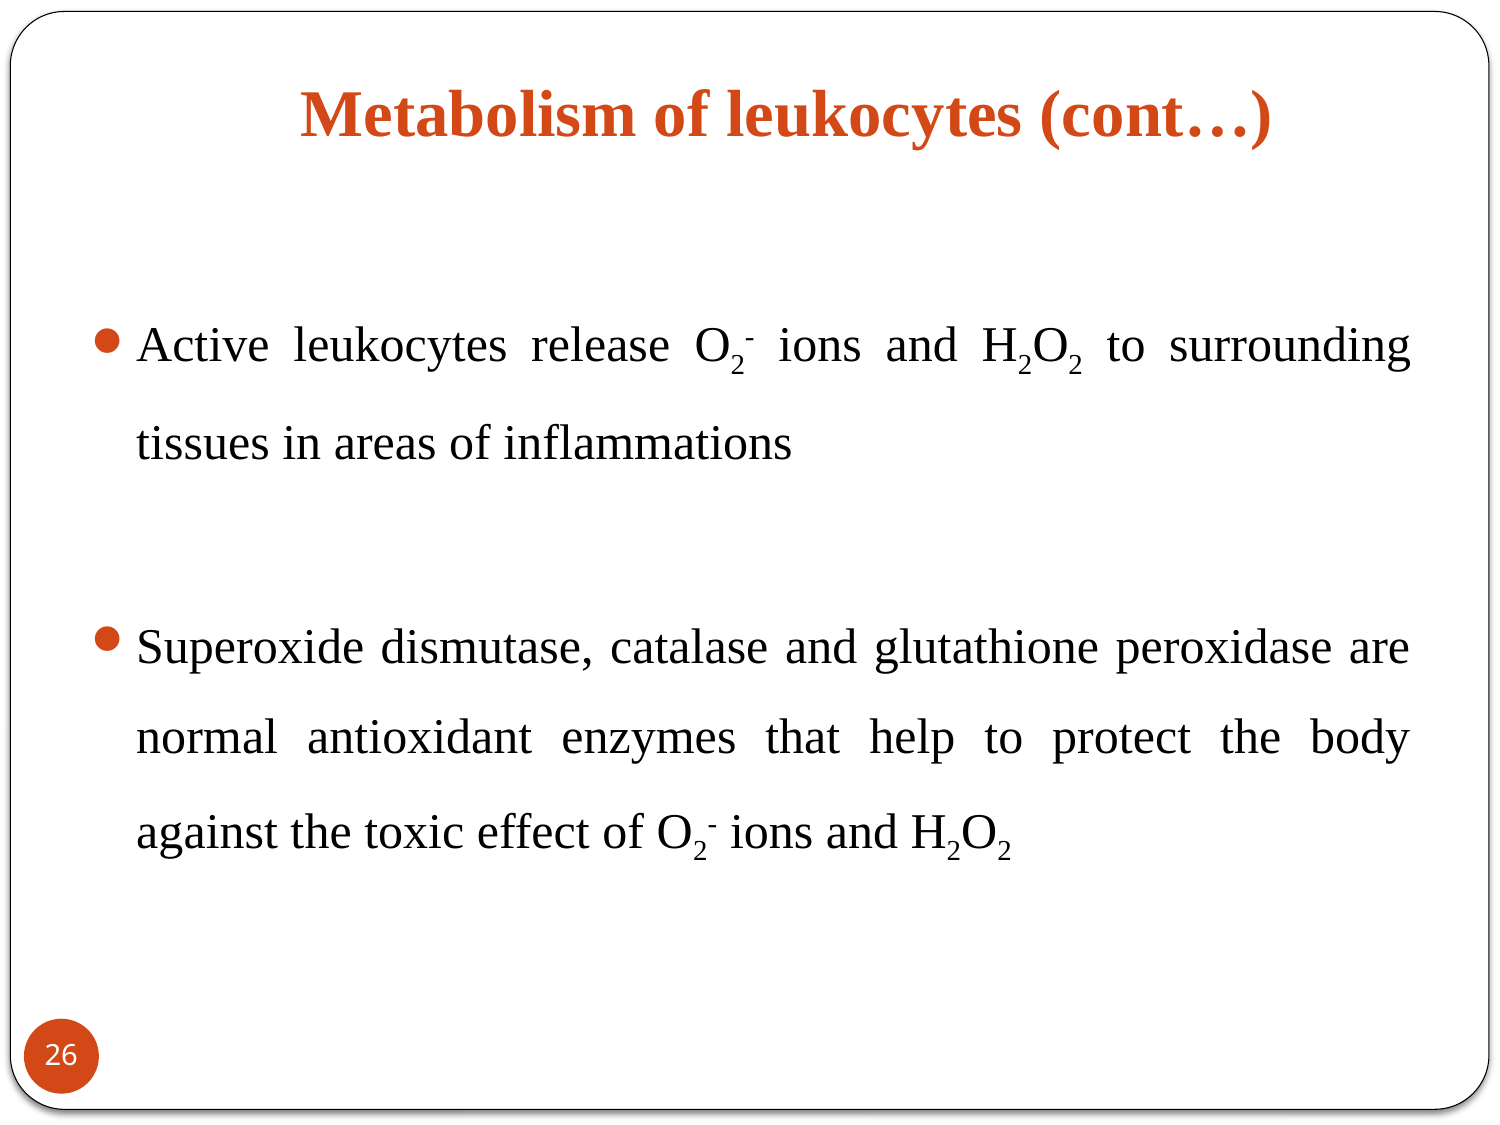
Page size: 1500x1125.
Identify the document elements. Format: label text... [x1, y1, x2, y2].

slide_number 26 [23, 1018, 99, 1094]
list Active leukocytes release O2- ions and H2O2 to surrounding tissues in areas of inflammations Superoxide dismutase, catalase and glutathione peroxidase are normal antioxidant enzymes that help to protect the body against the toxic effect of O2- ions and H2O2 [76, 270, 1427, 1013]
title Metabolism of leukocytes (cont…) [150, 45, 1425, 174]
